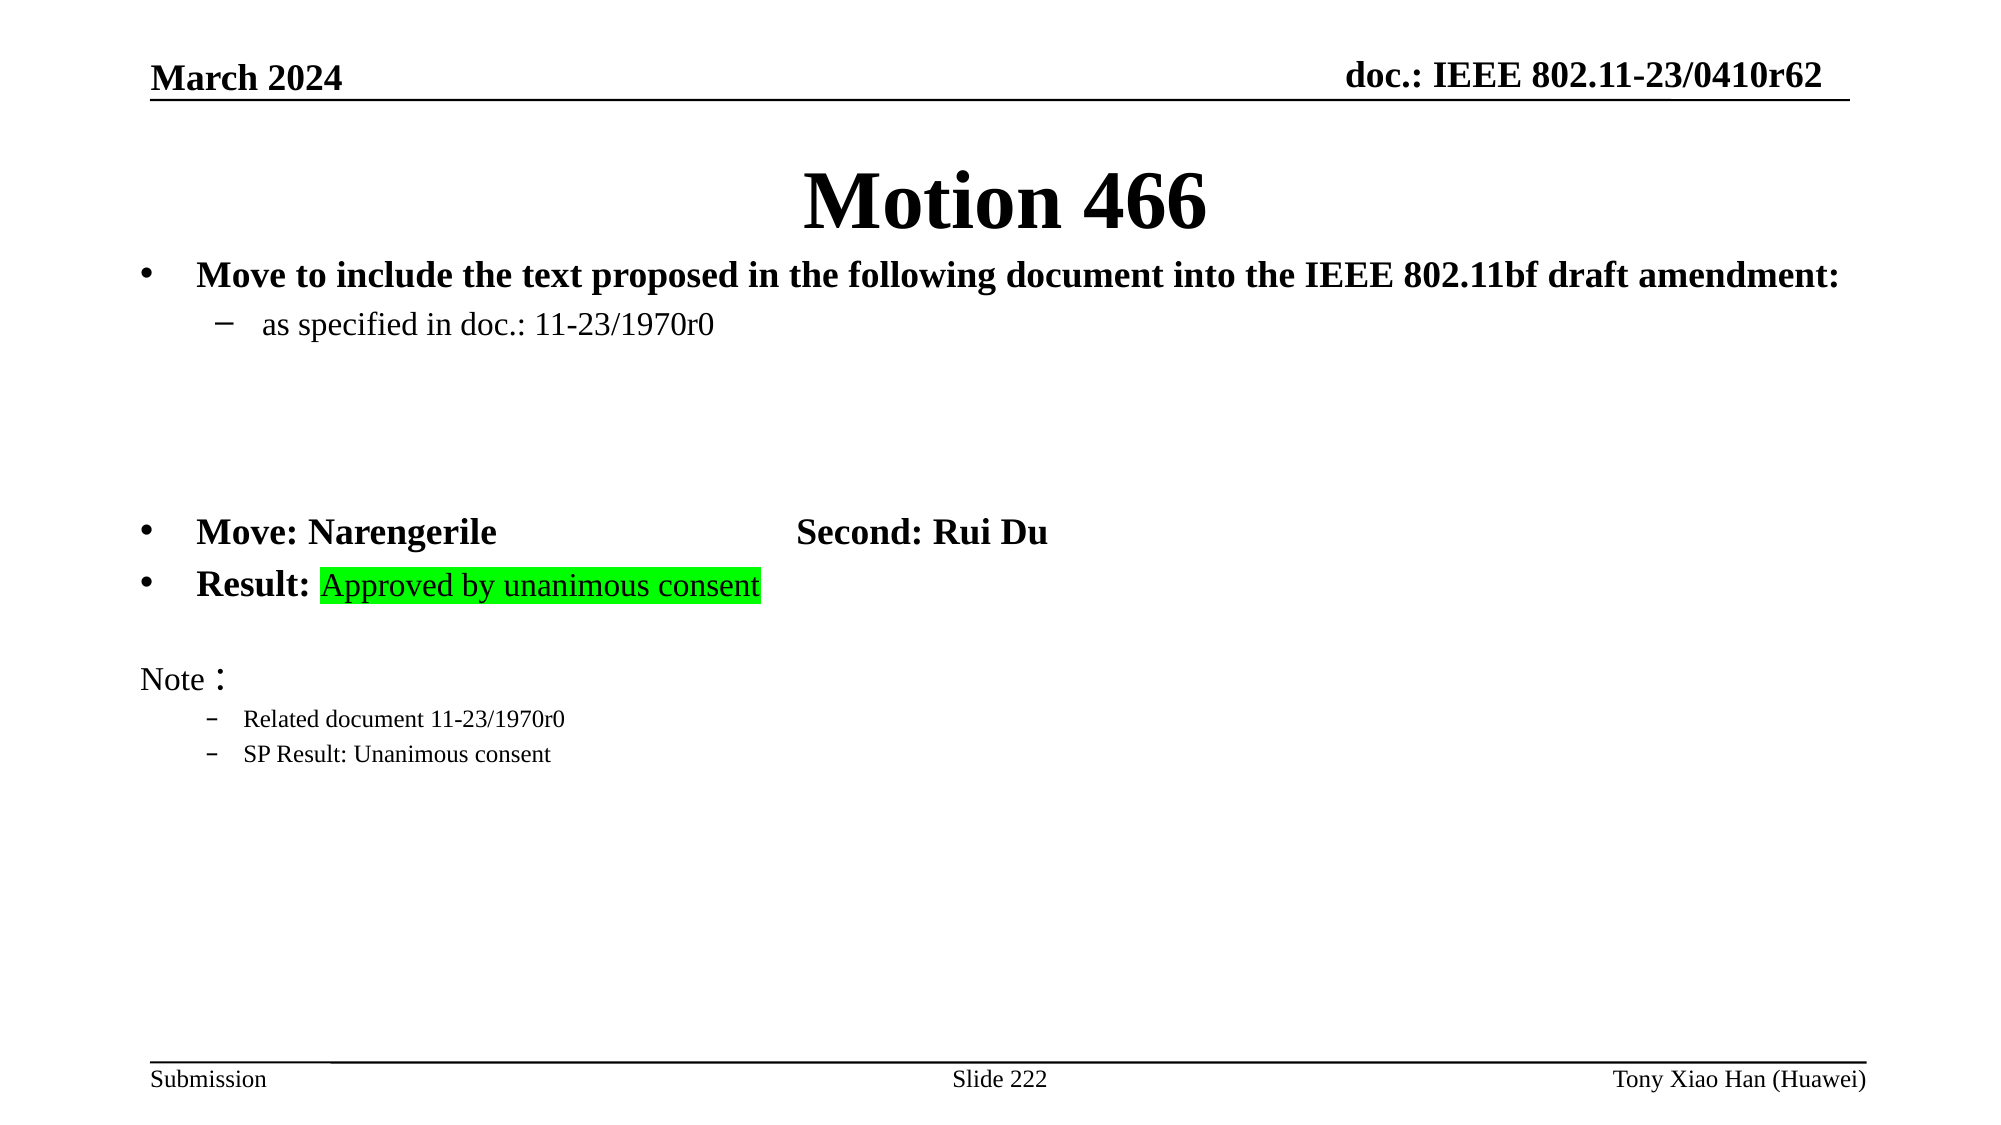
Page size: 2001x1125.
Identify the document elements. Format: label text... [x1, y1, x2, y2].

text_box Motion 466 [368, 137, 1644, 212]
text_box Move to include the text proposed in the following document into the IEEE 802.11bf draft amendment: as specified in doc.: 11-23/1970r0 Move: Narengerile Second: Rui Du Result: Approved by unanimous consent Note： Related document 11-23/1970r0 SP Result: Unanimous consent [125, 212, 1888, 900]
